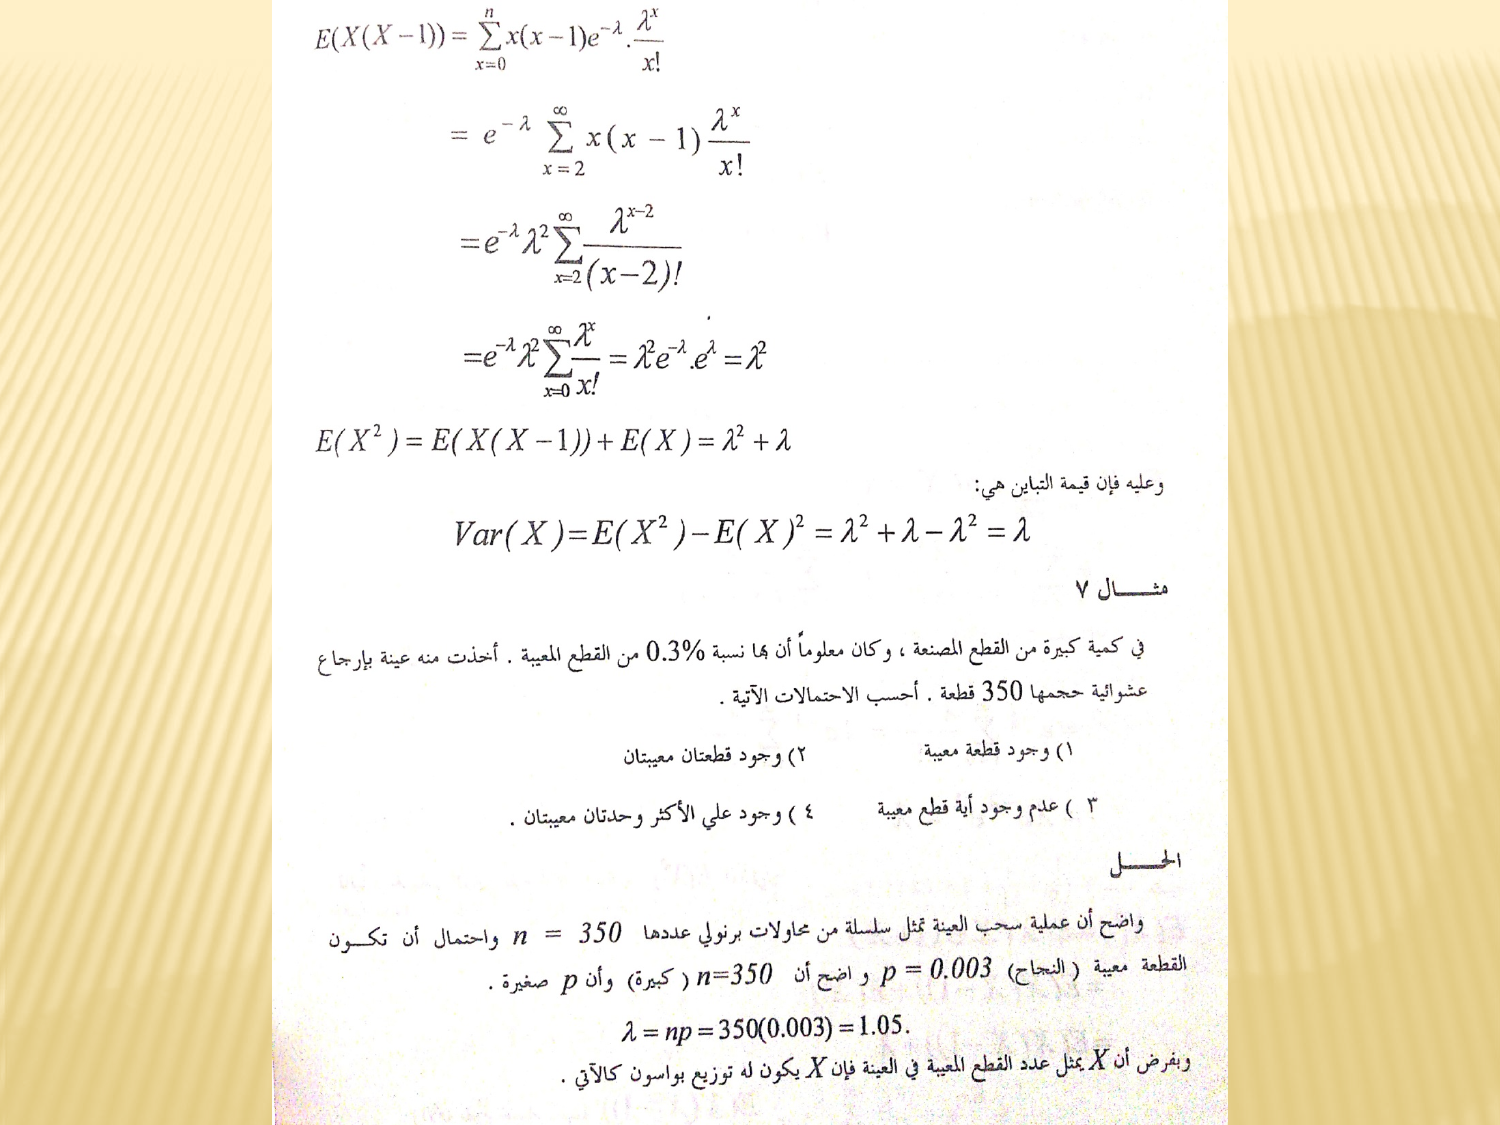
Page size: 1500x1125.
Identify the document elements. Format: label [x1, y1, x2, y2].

picture [272, 0, 1228, 1125]
